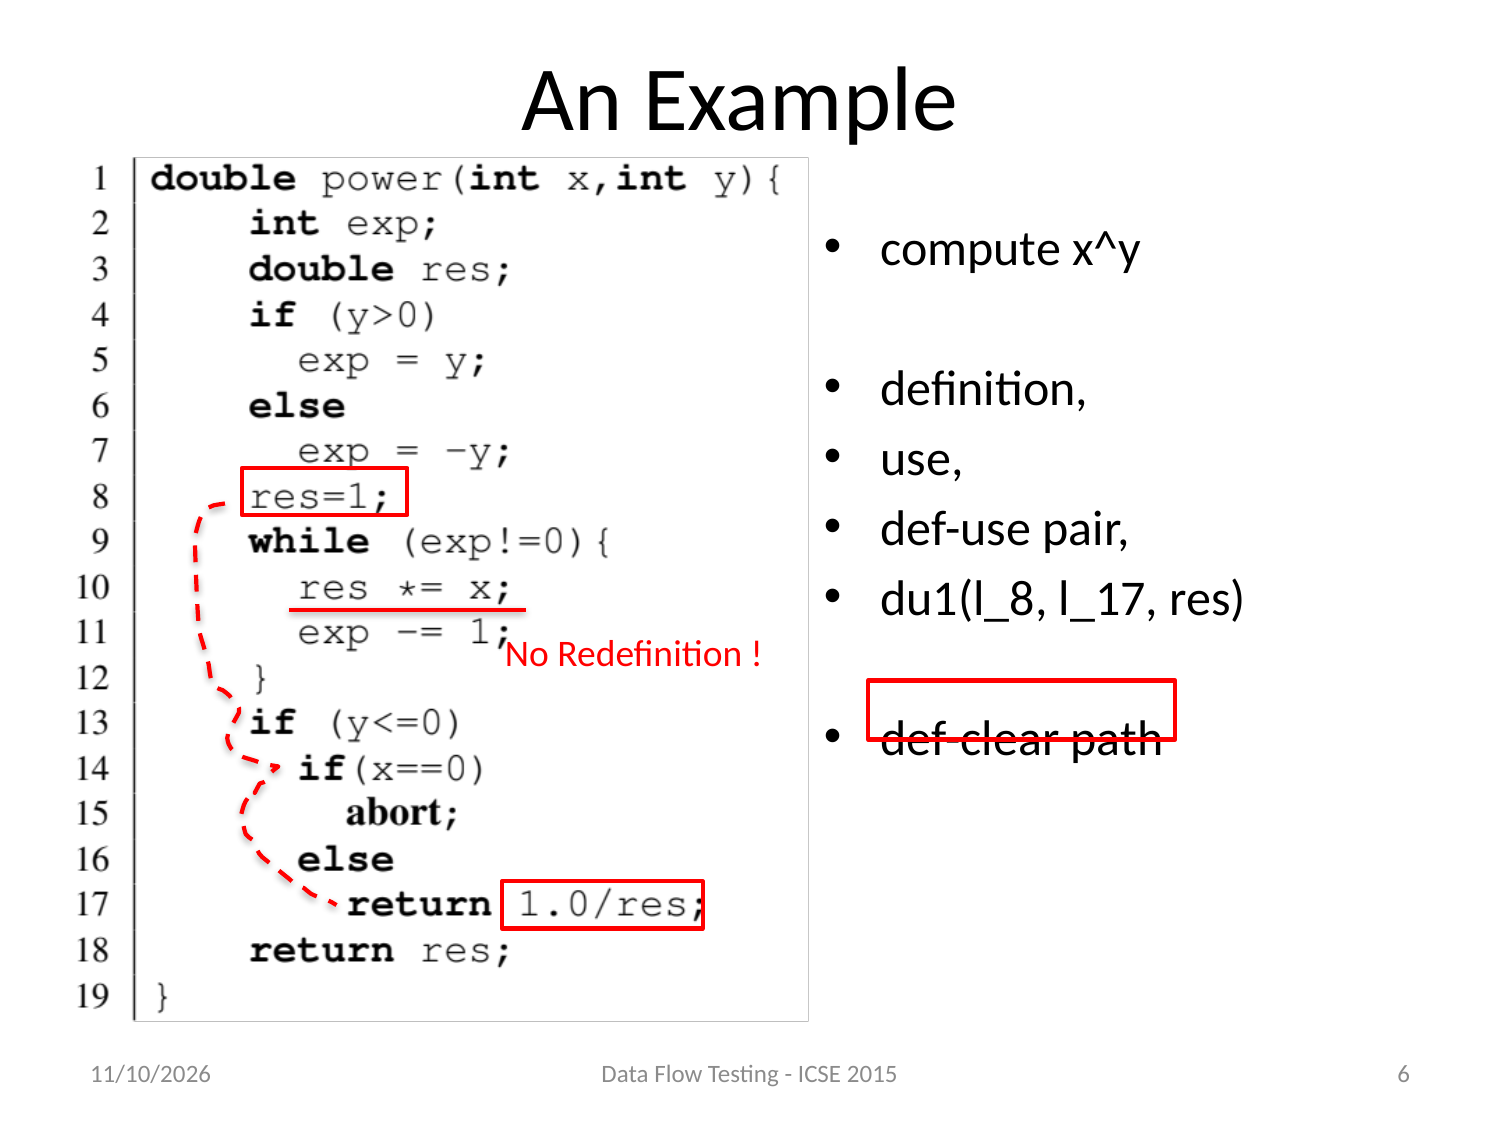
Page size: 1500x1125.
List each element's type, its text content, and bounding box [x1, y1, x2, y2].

picture [64, 113, 819, 1042]
footer Data Flow Testing - ICSE 2015 [512, 1042, 988, 1103]
title An Example [64, 0, 1415, 188]
slide_number 6 [1074, 1042, 1425, 1103]
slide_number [75, 1050, 425, 1103]
text_box [866, 678, 1177, 742]
list compute x^y definition, use, def-use pair, du1(l_8, l_17, res) def-clear path [824, 208, 1473, 776]
